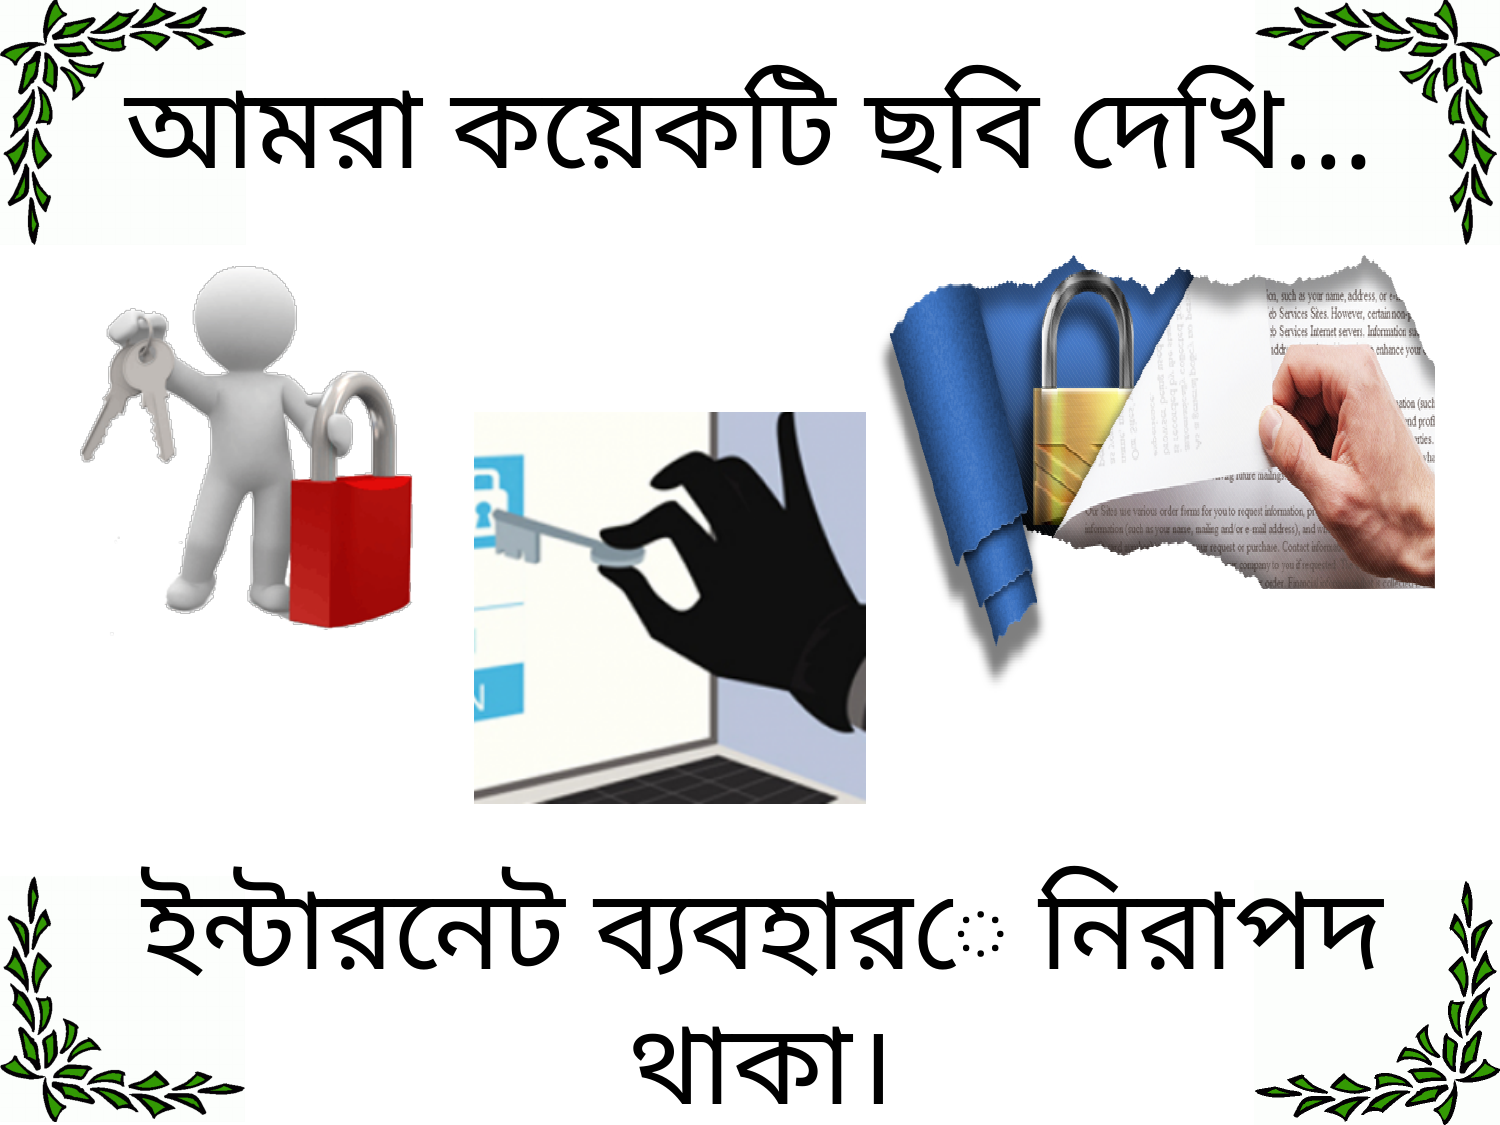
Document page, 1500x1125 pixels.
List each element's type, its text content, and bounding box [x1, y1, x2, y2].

picture [1256, 199, 1500, 245]
picture [1413, 880, 1500, 1125]
picture [1, 877, 112, 1122]
picture [1, 0, 246, 48]
picture [62, 262, 440, 640]
picture [1256, 0, 1500, 48]
picture [474, 412, 866, 804]
picture [1, 199, 246, 245]
picture [874, 249, 1435, 693]
text_box আমরা কয়েকটি ছবি দেখি… [0, 48, 1500, 199]
text_box ইন্টারনেট ব্যবহারে নিরাপদ থাকা। [112, 849, 1413, 1125]
